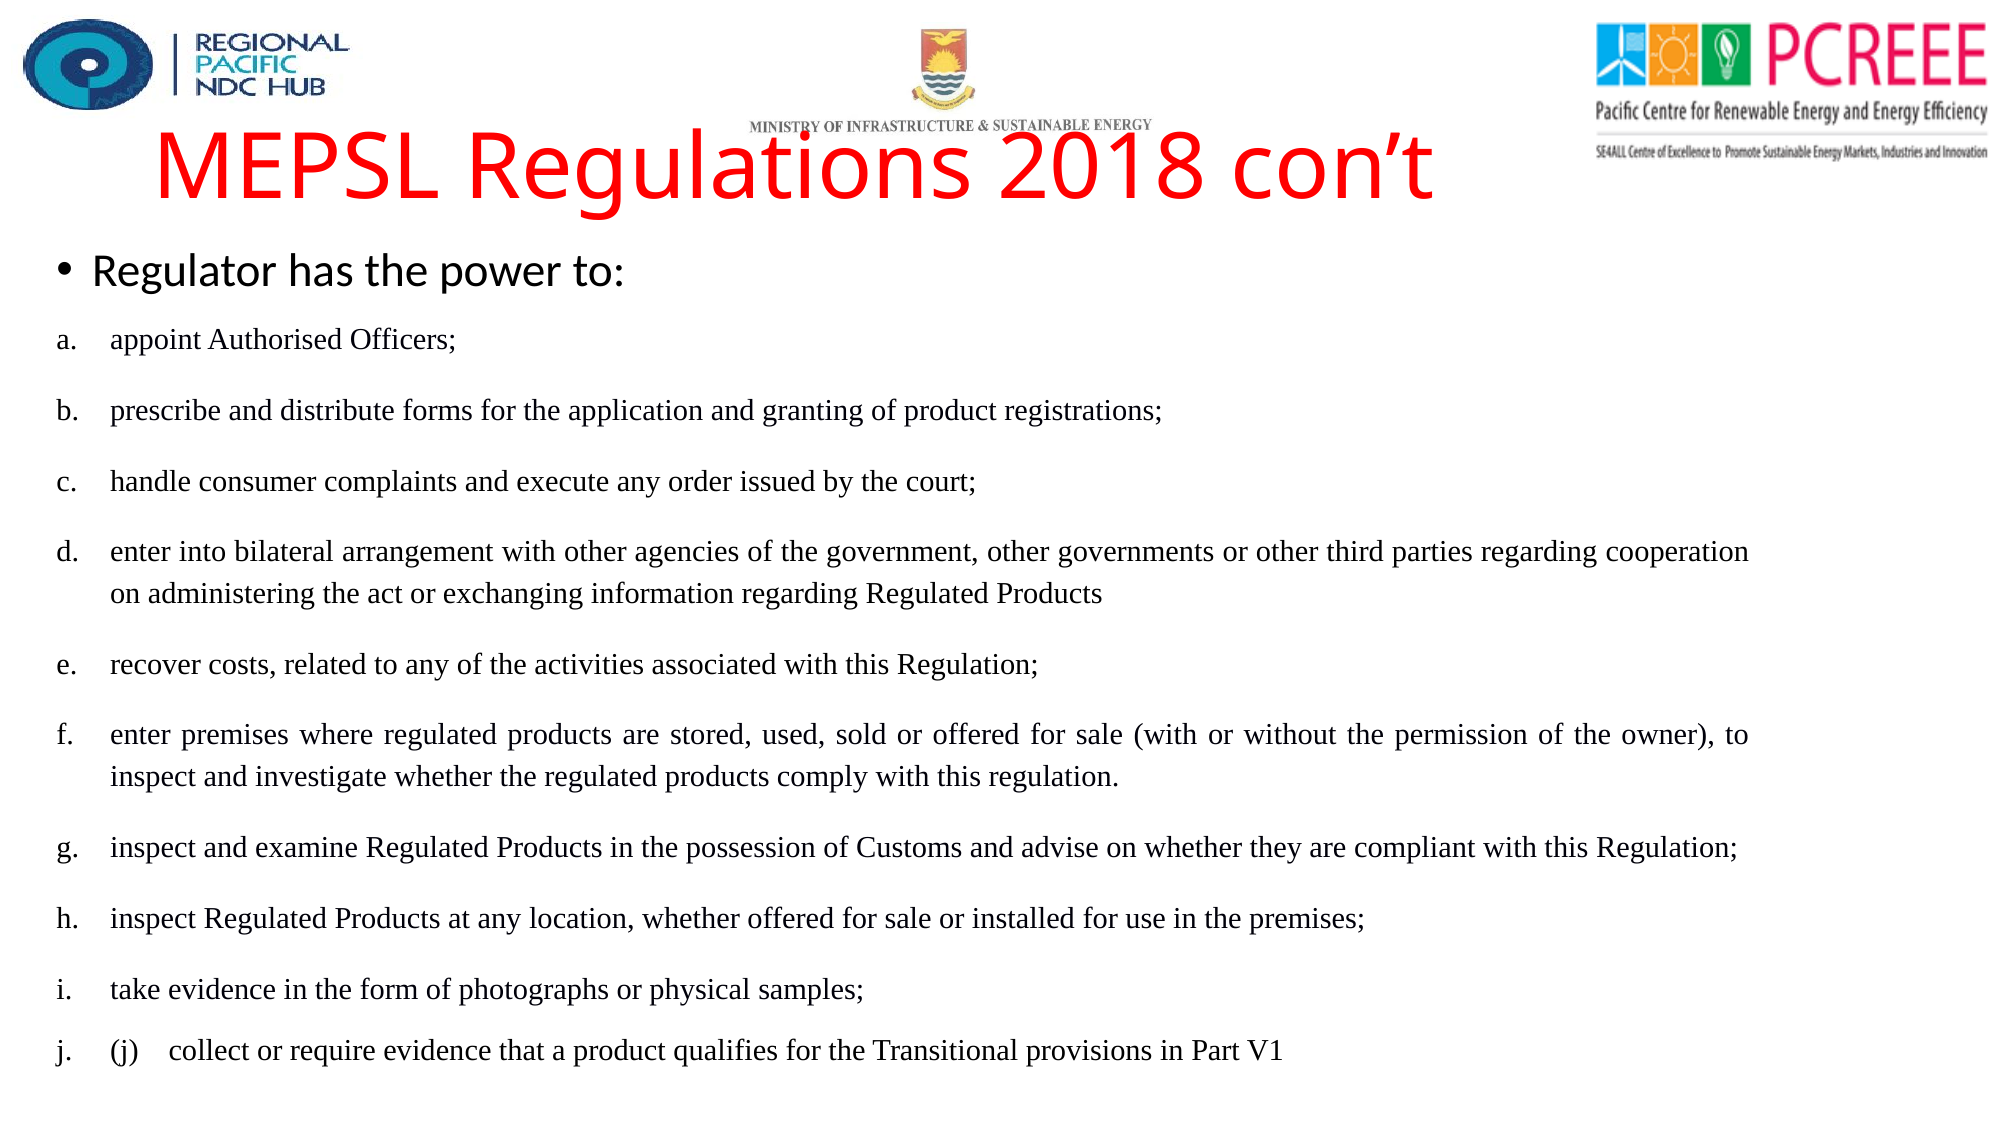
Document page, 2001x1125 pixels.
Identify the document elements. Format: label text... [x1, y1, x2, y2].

list Regulator has the power to: appoint Authorised Officers; prescribe and distribute forms for the application and granting of product registrations; handle consumer complaints and execute any order issued by the court; enter into bilateral arrangement with other agencies of the government, other governments or other third parties regarding cooperation on administering the act or exchanging information regarding Regulated Products recover costs, related to any of the activities associated with this Regulation; enter premises where regulated products are stored, used, sold or offered for sale (with or without the permission of the owner), to inspect and investigate whether the regulated products comply with this regulation. inspect and examine Regulated Products in the possession of Customs and advise on whether they are compliant with this Regulation; inspect Regulated Products at any location, whether offered for sale or installed for use in the premises; take evidence in the form of photographs or physical samples; (j) collect or require evidence that a product qualifies for the Transitional provisions in Part V1 [41, 238, 1767, 1102]
picture [746, 22, 1155, 59]
picture [1592, 15, 2000, 166]
title MEPSL Regulations 2018 con’t [137, 59, 1863, 278]
picture [11, 0, 363, 120]
